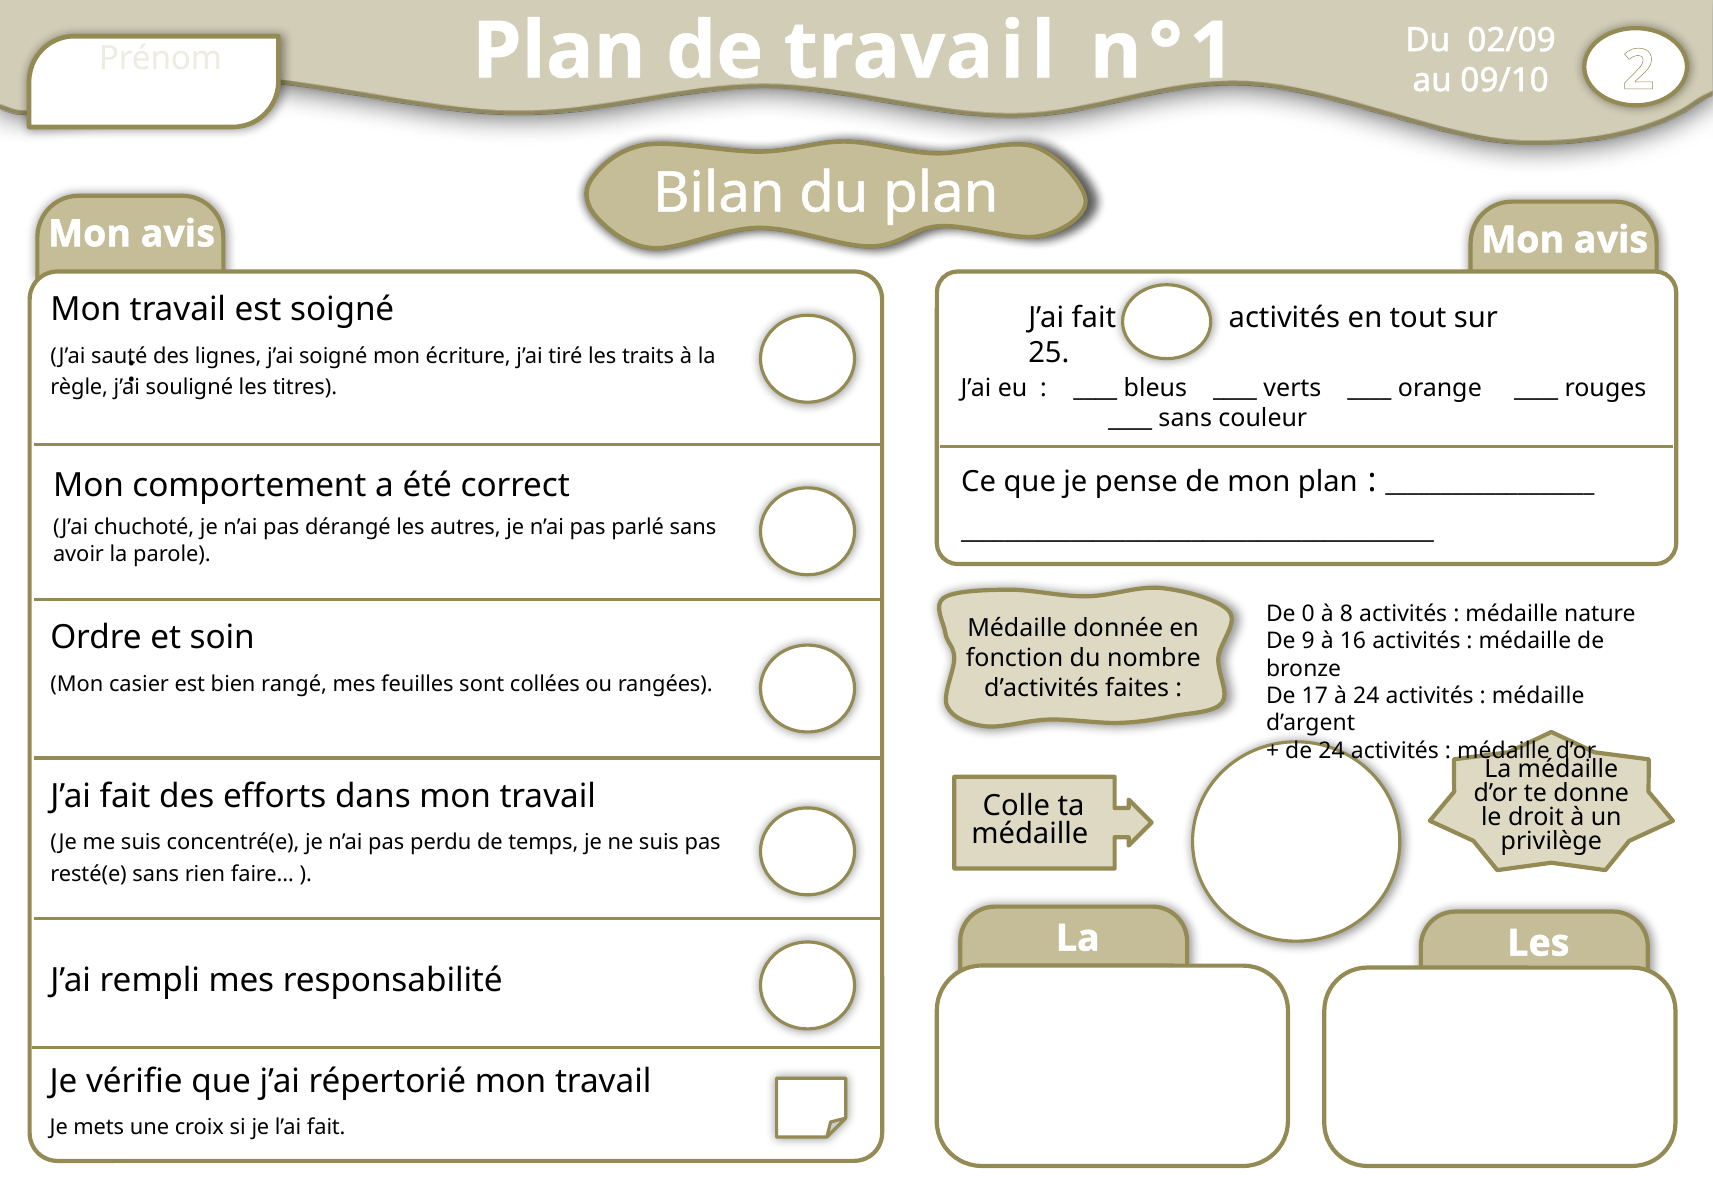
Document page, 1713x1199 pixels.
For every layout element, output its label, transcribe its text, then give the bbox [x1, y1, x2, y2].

text_box [1226, 605, 1234, 642]
text_box Je vérifie que j’ai répertorié mon travail Je mets une croix si je l’ai fait. [33, 1054, 670, 1147]
text_box J’ai fait activités en tout sur 25. [1021, 291, 1132, 355]
text_box [946, 710, 1216, 729]
text_box [1486, 199, 1641, 208]
text_box Mon avis : [1471, 208, 1658, 269]
text_box [760, 487, 855, 575]
text_box Mon travail est soigné (J’ai sauté des lignes, j’ai soigné mon écriture, j’ai tiré les traits à la règle, j’ai souligné les titres). [33, 271, 748, 408]
text_box J’ai fait des efforts dans mon travail (Je me suis concentré(e), je n’ai pas perdu de temps, je ne suis pas resté(e) sans rien faire… ). [33, 765, 761, 894]
text_box [760, 315, 855, 403]
text_box [937, 585, 1222, 625]
text_box [952, 857, 1117, 871]
text_box Bilan du plan [626, 157, 1041, 231]
text_box [760, 807, 855, 895]
text_box Médaille donnée en fonction du nombre d’activités faites : [941, 603, 1226, 710]
text_box [775, 231, 925, 249]
text_box [1322, 965, 1678, 1169]
picture [0, 0, 1713, 146]
text_box [27, 269, 885, 1164]
text_box Ce que je pense de mon plan : ___________________ ___________________________________________ [954, 455, 1673, 553]
text_box Les parents : [1429, 911, 1647, 967]
text_box J’ai eu : ____ bleus ____ verts ____ orange ____ rouges ____ sans couleur [944, 363, 1672, 440]
text_box [1427, 797, 1447, 831]
text_box [934, 963, 1291, 1169]
text_box J’ai fait activités en tout sur 25. [1203, 291, 1552, 355]
text_box Mon avis : [38, 202, 225, 266]
text_box La maîtresse : [969, 906, 1187, 964]
text_box [1656, 797, 1675, 831]
text_box [760, 941, 855, 1029]
text_box [53, 193, 208, 202]
text_box Ordre et soin (Mon casier est bien rangé, mes feuilles sont collées ou rangées). [33, 605, 774, 704]
text_box J’ai rempli mes responsabilité [33, 941, 559, 1007]
text_box Colle ta médaille [946, 786, 1121, 857]
text_box [1121, 797, 1154, 848]
text_box [1487, 862, 1615, 873]
text_box [934, 269, 1679, 567]
text_box Mon comportement a été correct (J’ai chuchoté, je n’ai pas dérangé les autres, je n’ai pas parlé sans avoir la parole). [36, 452, 761, 575]
text_box [1418, 920, 1429, 965]
text_box La médaille d’or te donne le droit à un privilège [1447, 751, 1656, 862]
text_box De 0 à 8 activités : médaille nature De 9 à 16 activités : médaille de bronze De 17 à 24 activités : médaille d’argent + de 24 activités : médaille d’or [1249, 589, 1679, 772]
text_box [1122, 284, 1211, 359]
text_box [972, 157, 1088, 240]
text_box [35, 222, 226, 271]
text_box [1192, 752, 1400, 942]
text_box [776, 1078, 846, 1138]
text_box [584, 157, 745, 251]
text_box [958, 915, 969, 969]
text_box [760, 645, 855, 732]
text_box [952, 774, 1117, 786]
